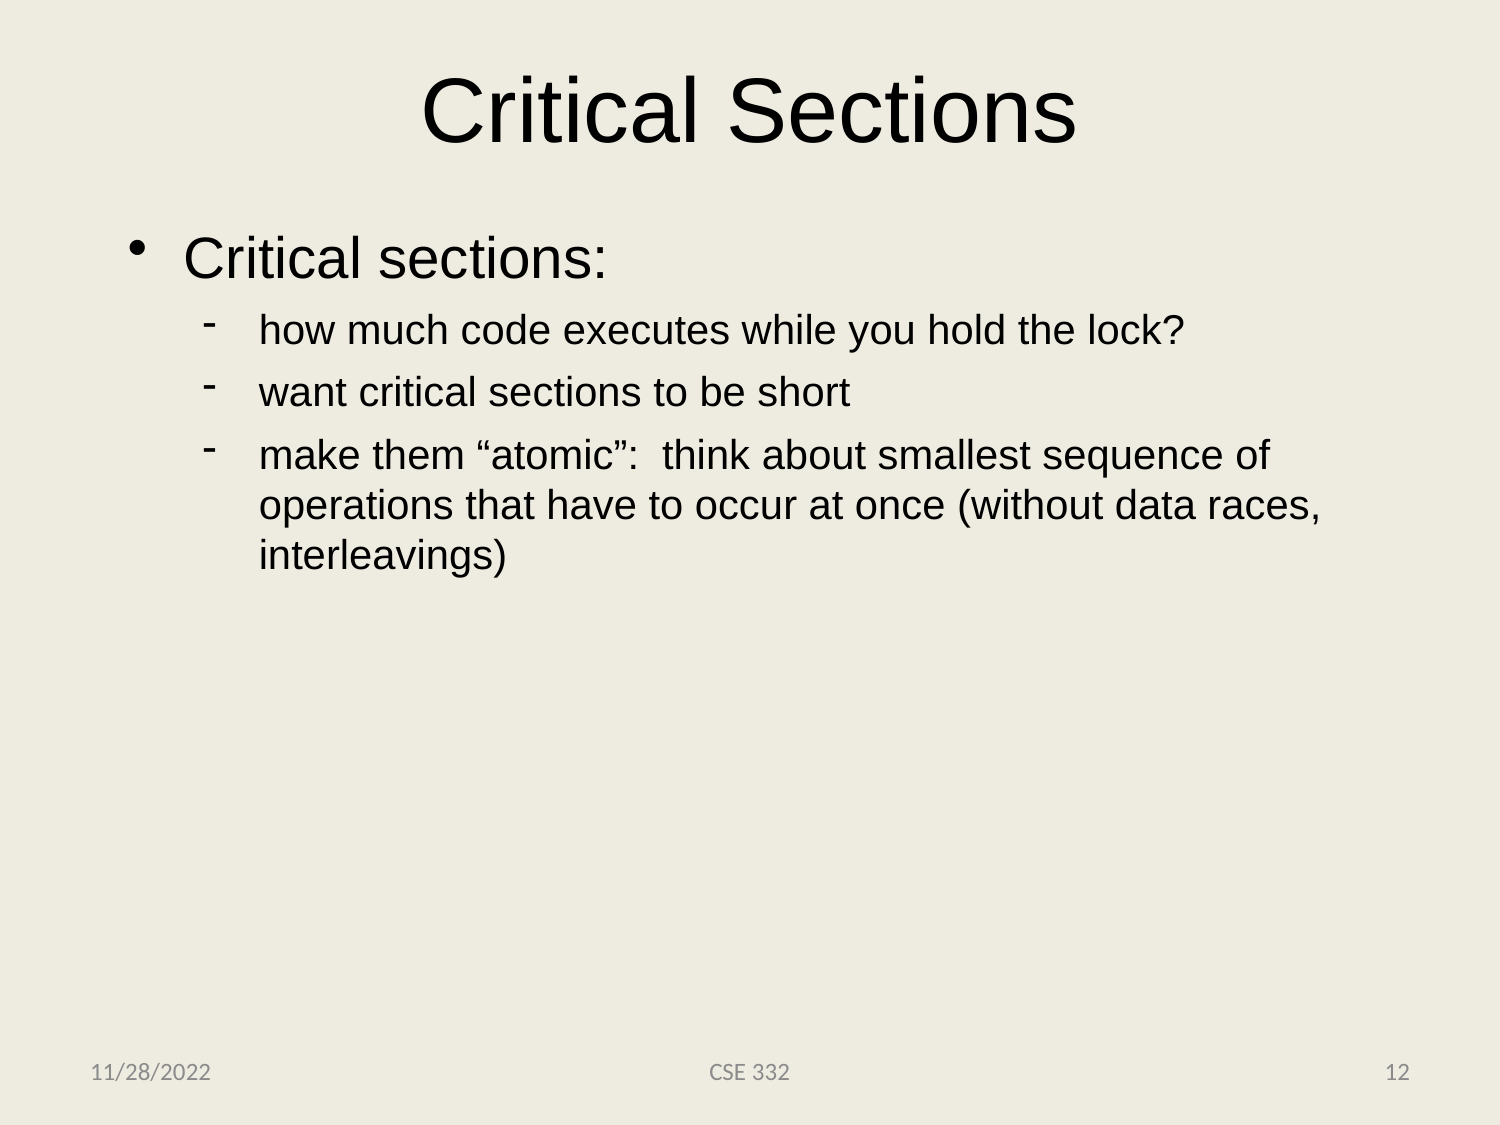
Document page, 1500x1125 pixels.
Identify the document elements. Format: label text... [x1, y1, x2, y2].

title Critical Sections [112, 0, 1388, 212]
list Critical sections: how much code executes while you hold the lock? want critical sections to be short make them “atomic”: think about smallest sequence of operations that have to occur at once (without data races, interleavings) [112, 212, 1388, 1125]
slide_number 12 [1074, 1042, 1425, 1103]
footer CSE 332 [512, 1042, 988, 1103]
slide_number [75, 1042, 425, 1103]
